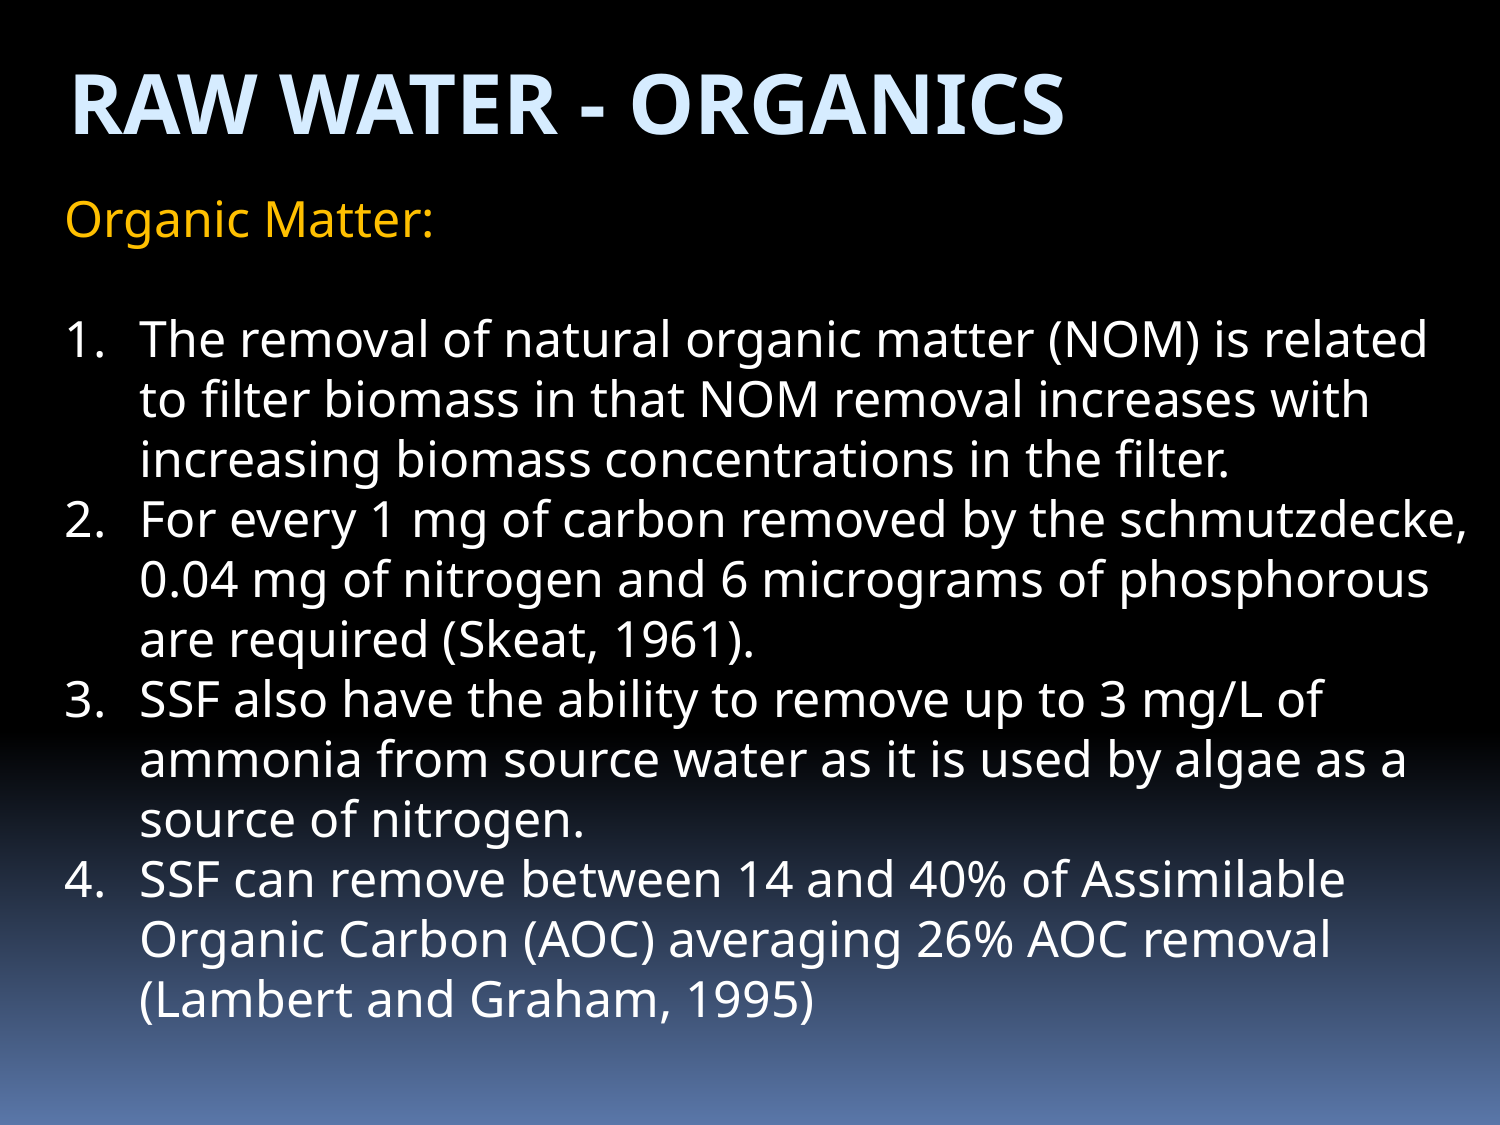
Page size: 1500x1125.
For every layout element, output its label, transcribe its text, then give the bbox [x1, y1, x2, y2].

text_box Organic Matter: The removal of natural organic matter (NOM) is related to filter biomass in that NOM removal increases with increasing biomass concentrations in the filter. For every 1 mg of carbon removed by the schmutzdecke, 0.04 mg of nitrogen and 6 micrograms of phosphorous are required (Skeat, 1961). SSF also have the ability to remove up to 3 mg/L of ammonia from source water as it is used by algae as a source of nitrogen. SSF can remove between 14 and 40% of Assimilable Organic Carbon (AOC) averaging 26% AOC removal (Lambert and Graham, 1995) [50, 149, 1500, 1035]
text_box Raw Water - Organics [53, 43, 1434, 149]
